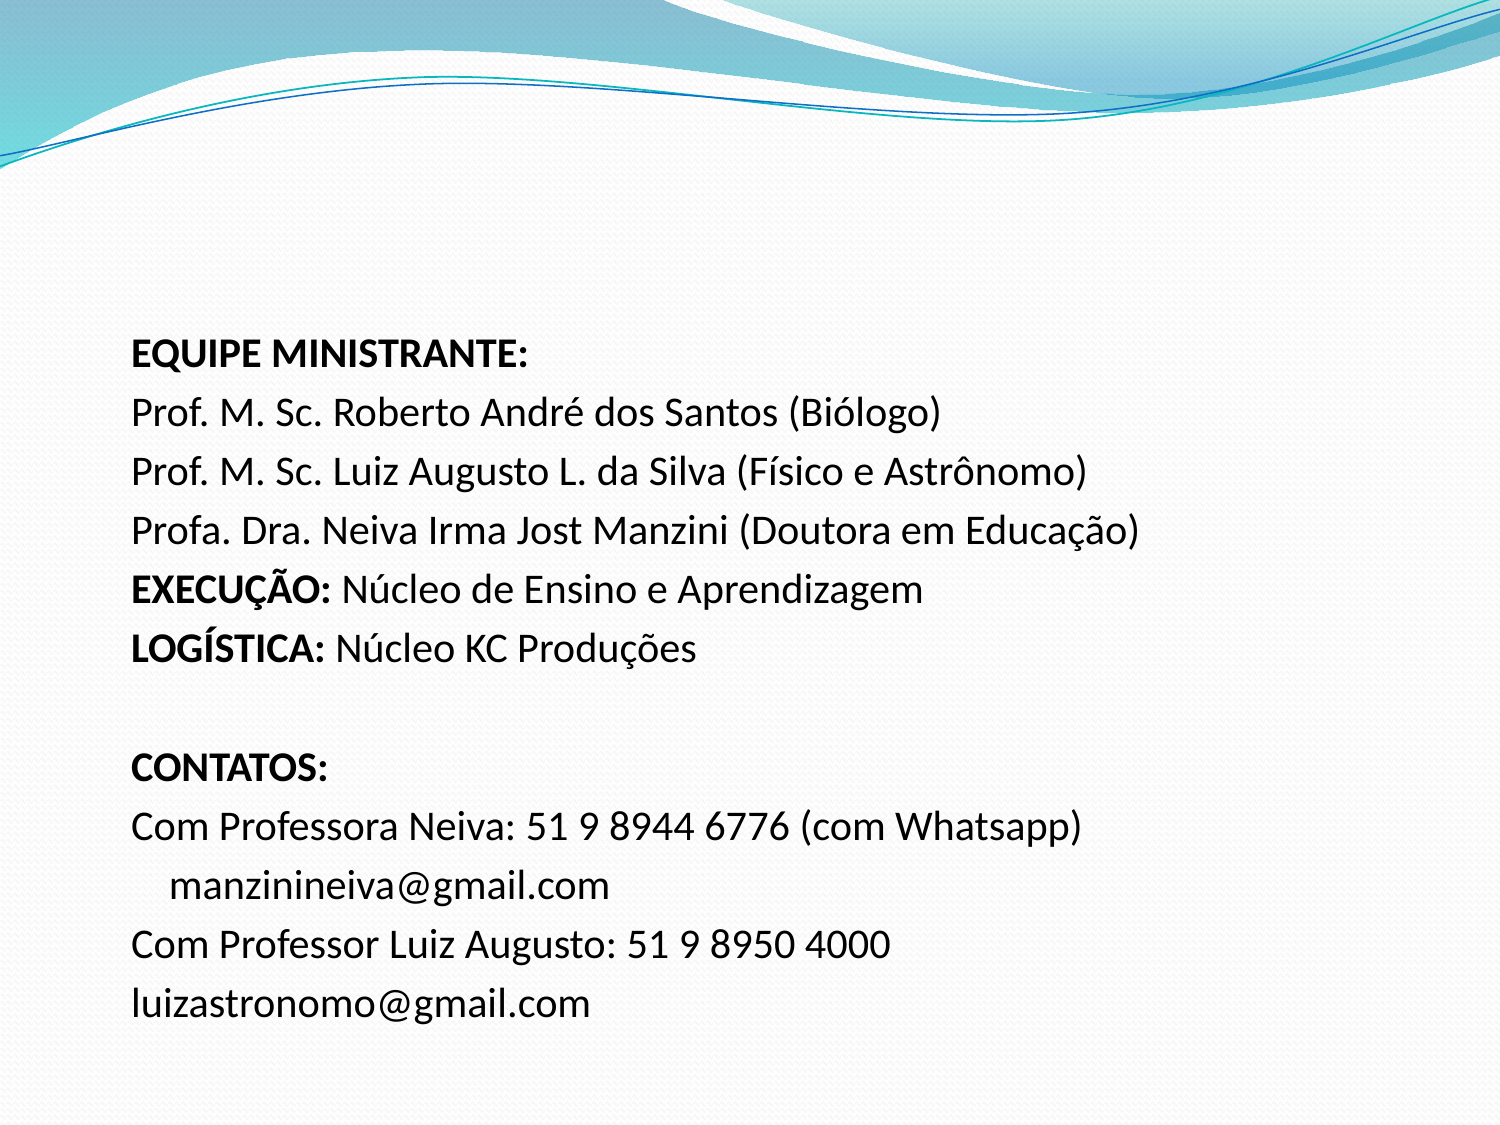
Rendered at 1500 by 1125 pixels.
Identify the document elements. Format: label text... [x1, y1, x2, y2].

list EQUIPE MINISTRANTE: Prof. M. Sc. Roberto André dos Santos (Biólogo) Prof. M. Sc. Luiz Augusto L. da Silva (Físico e Astrônomo) Profa. Dra. Neiva Irma Jost Manzini (Doutora em Educação) EXECUÇÃO: Núcleo de Ensino e Aprendizagem LOGÍSTICA: Núcleo KC Produções CONTATOS: Com Professora Neiva: 51 9 8944 6776 (com Whatsapp) manzinineiva@gmail.com Com Professor Luiz Augusto: 51 9 8950 4000 luizastronomo@gmail.com [75, 317, 1425, 1038]
